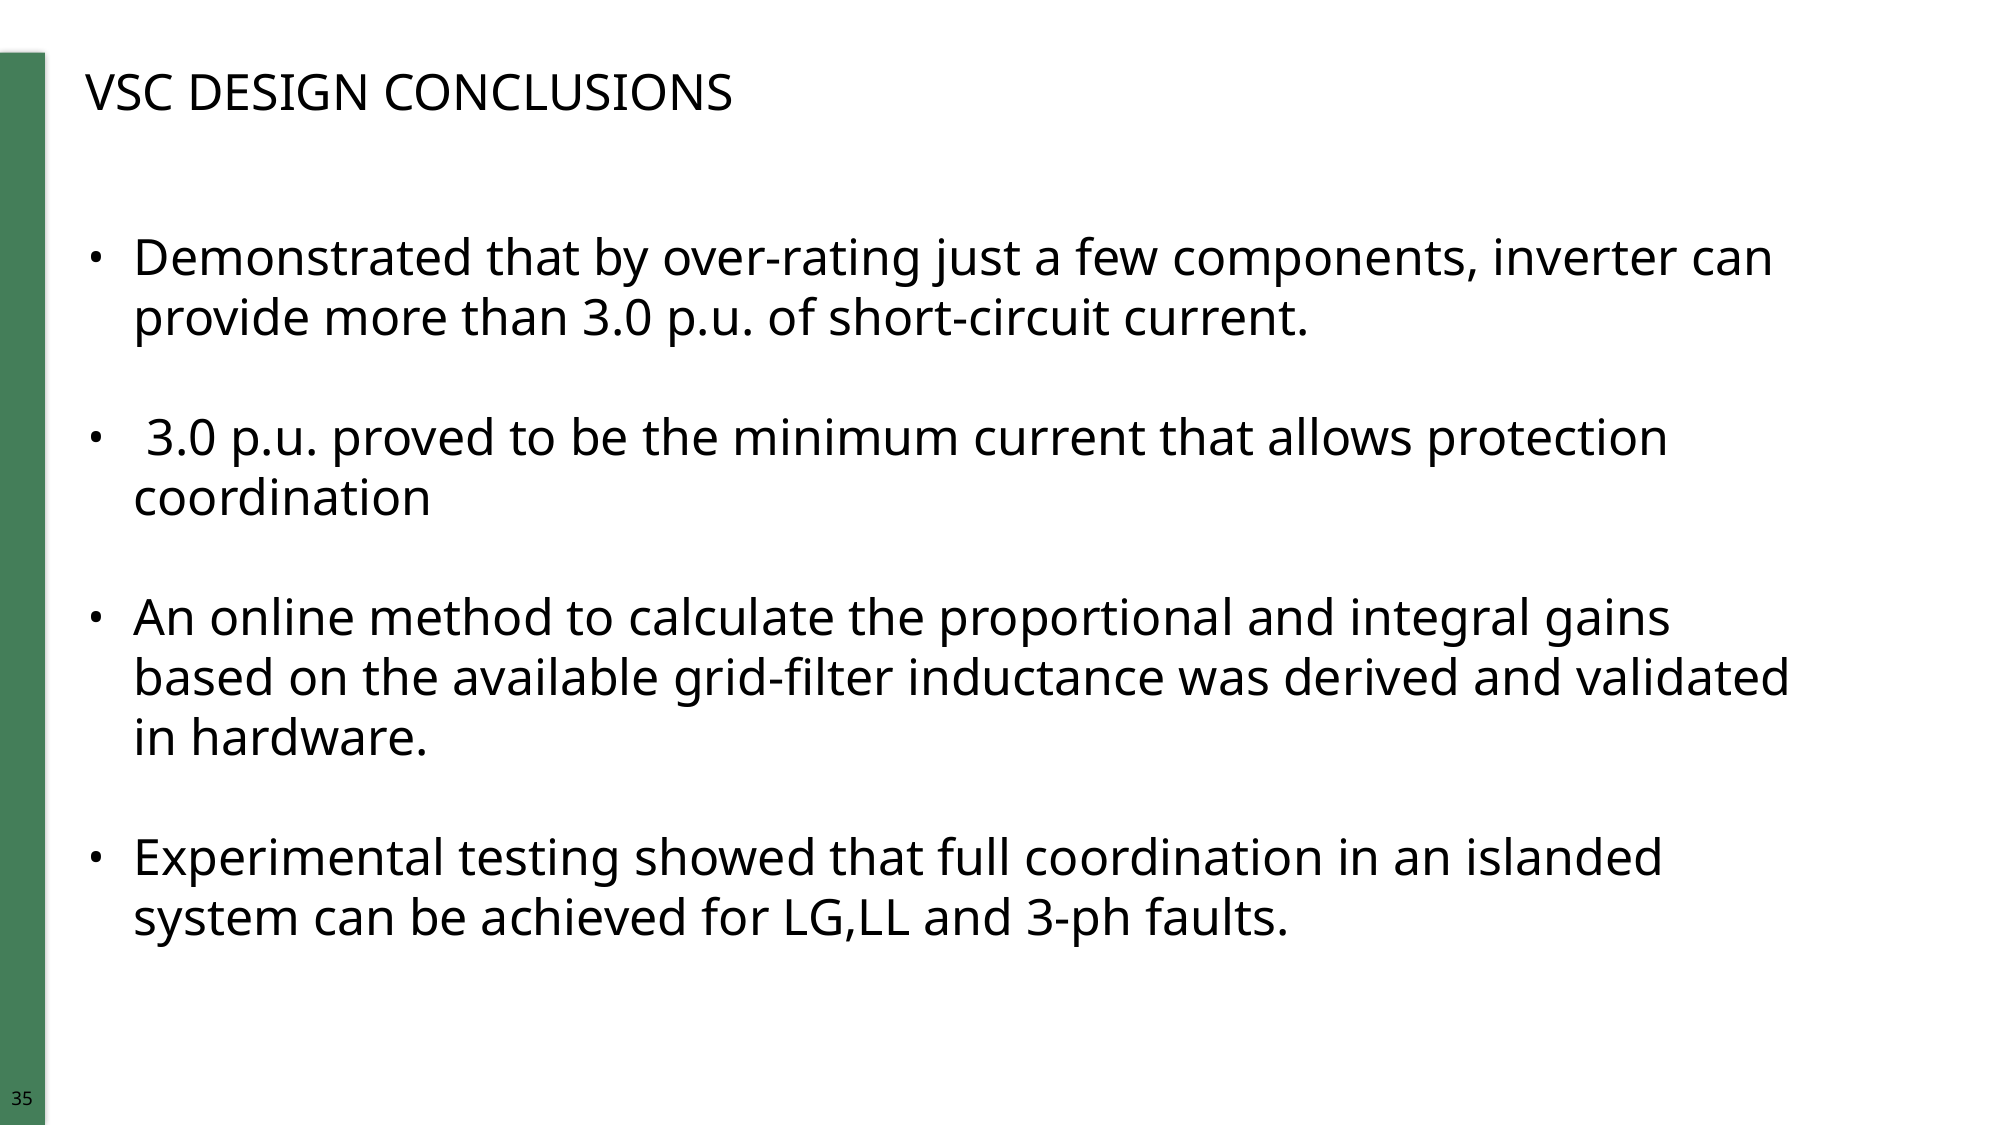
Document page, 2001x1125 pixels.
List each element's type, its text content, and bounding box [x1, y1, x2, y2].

list Demonstrated that by over-rating just a few components, inverter can provide more than 3.0 p.u. of short-circuit current. 3.0 p.u. proved to be the minimum current that allows protection coordination An online method to calculate the proportional and integral gains based on the available grid-filter inductance was derived and validated in hardware. Experimental testing showed that full coordination in an islanded system can be achieved for LG,LL and 3-ph faults. [70, 218, 1828, 1002]
title VSC DESIGN CONCLUSIONS [70, 59, 1946, 137]
